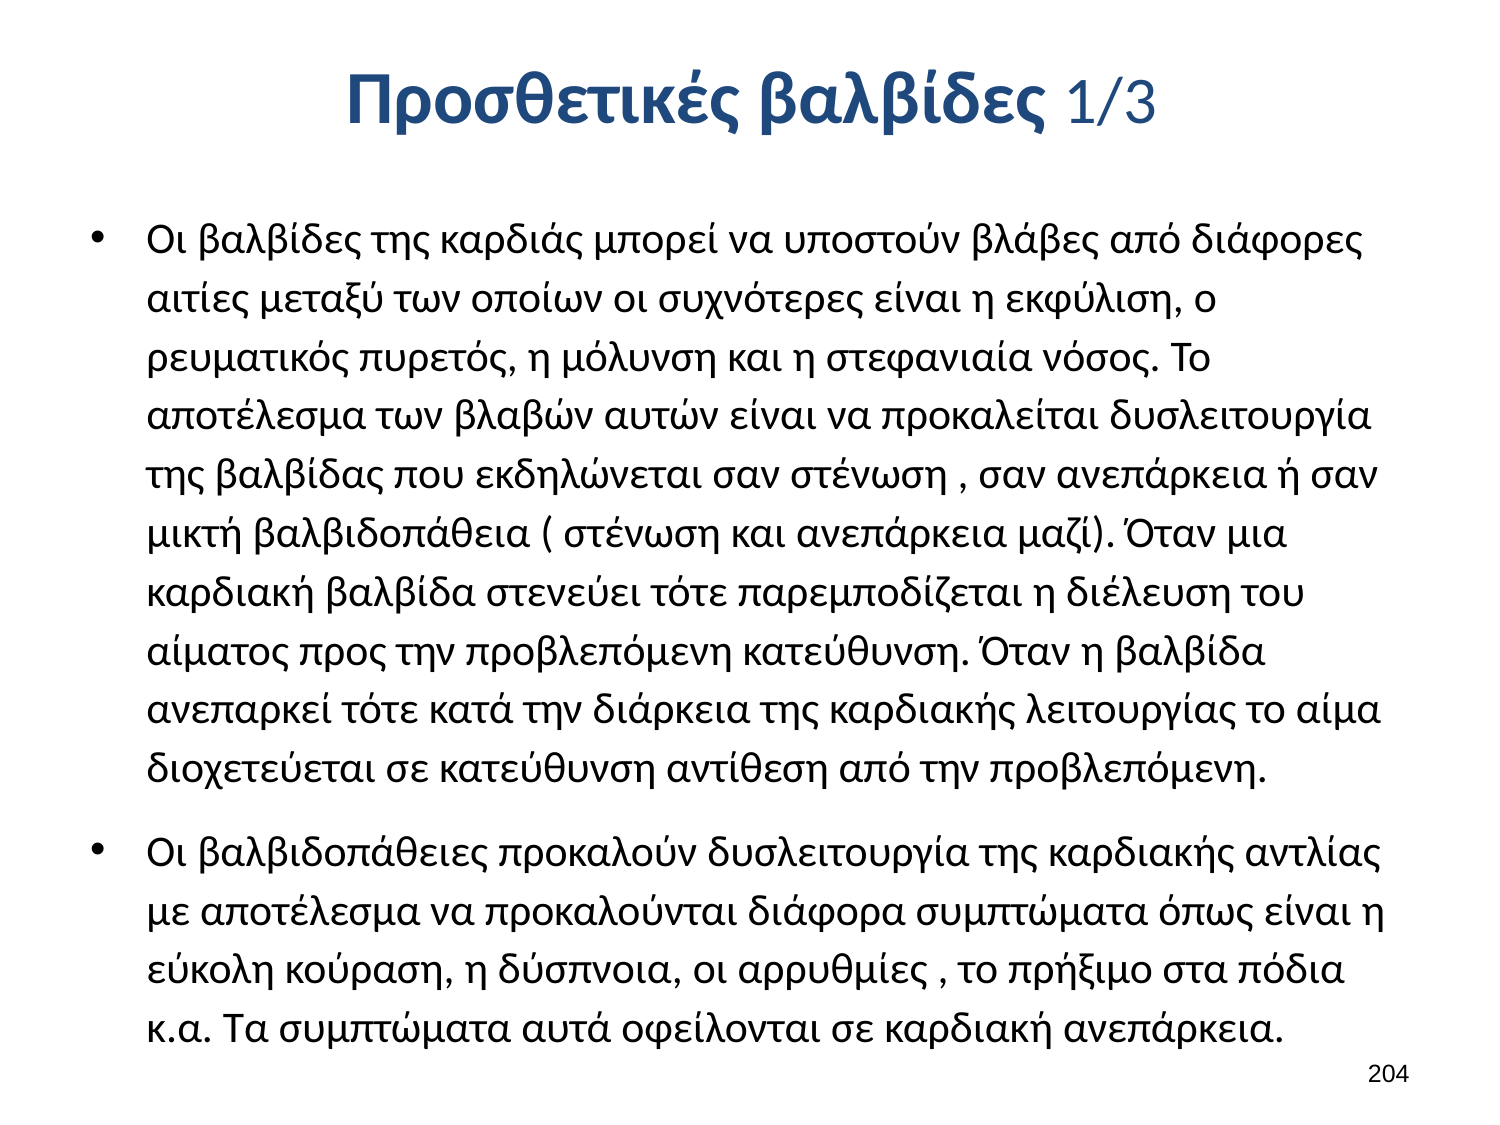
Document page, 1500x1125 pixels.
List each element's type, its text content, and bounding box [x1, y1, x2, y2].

slide_number 203 [1074, 1042, 1425, 1103]
list Οι βαλβίδες της καρδιάς μπορεί να υποστούν βλάβες από διάφορες αιτίες μεταξύ των οποίων οι συχνότερες είναι η εκφύλιση, ο ρευματικός πυρετός, η μόλυνση και η στεφανιαία νόσος. Το αποτέλεσμα των βλαβών αυτών είναι να προκαλείται δυσλειτουργία της βαλβίδας που εκδηλώνεται σαν στένωση , σαν ανεπάρκεια ή σαν μικτή βαλβιδοπάθεια ( στένωση και ανεπάρκεια μαζί). Όταν μια καρδιακή βαλβίδα στενεύει τότε παρεμποδίζεται η διέλευση του αίματος προς την προβλεπόμενη κατεύθυνση. Όταν η βαλβίδα ανεπαρκεί τότε κατά την διάρκεια της καρδιακής λειτουργίας το αίμα διοχετεύεται σε κατεύθυνση αντίθεση από την προβλεπόμενη. Οι βαλβιδοπάθειες προκαλούν δυσλειτουργία της καρδιακής αντλίας με αποτέλεσμα να προκαλούνται διάφορα συμπτώματα όπως είναι η εύκολη κούραση, η δύσπνοια, οι αρρυθμίες , το πρήξιμο στα πόδια κ.α. Τα συμπτώματα αυτά οφείλονται σε καρδιακή ανεπάρκεια. [75, 196, 1436, 1094]
title Προσθετικές βαλβίδες 1/3 [76, 19, 1427, 169]
